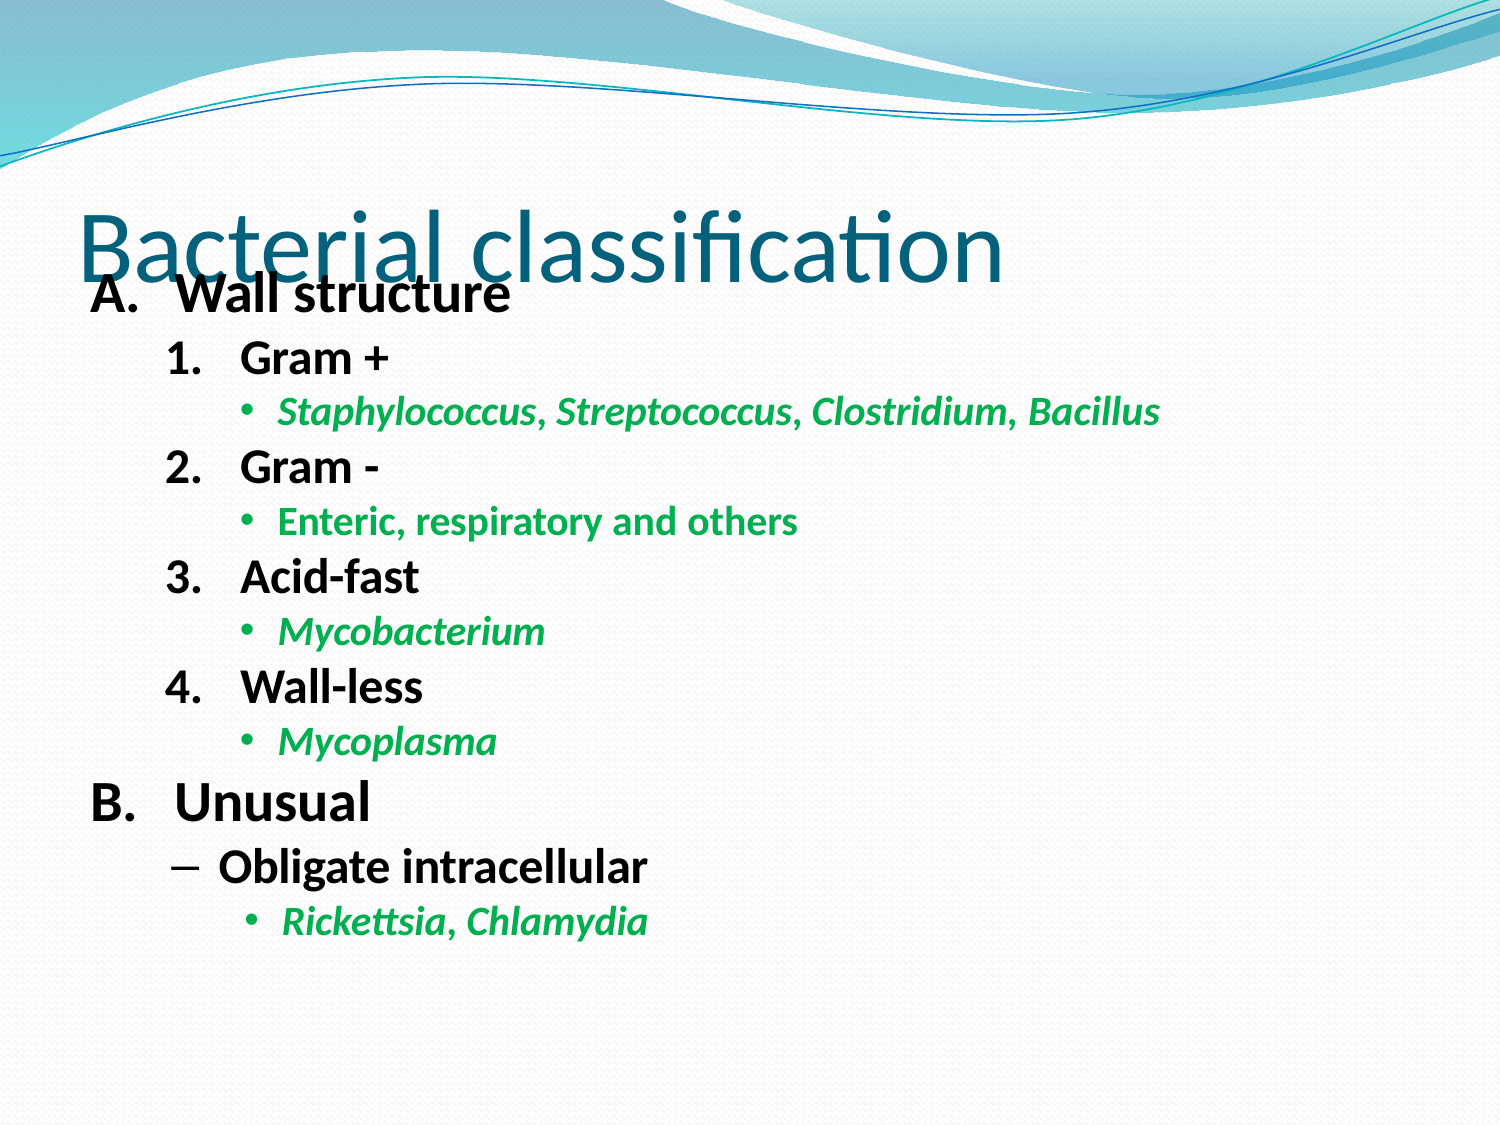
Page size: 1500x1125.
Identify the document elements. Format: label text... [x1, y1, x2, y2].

text_box Wall structure Gram + Staphylococcus, Streptococcus, Clostridium, Bacillus Gram - Enteric, respiratory and others Acid-fast Mycobacterium Wall-less Mycoplasma Unusual Obligate intracellular Rickettsia, Chlamydia [87, 251, 1166, 945]
title Bacterial classification [75, 112, 1425, 303]
